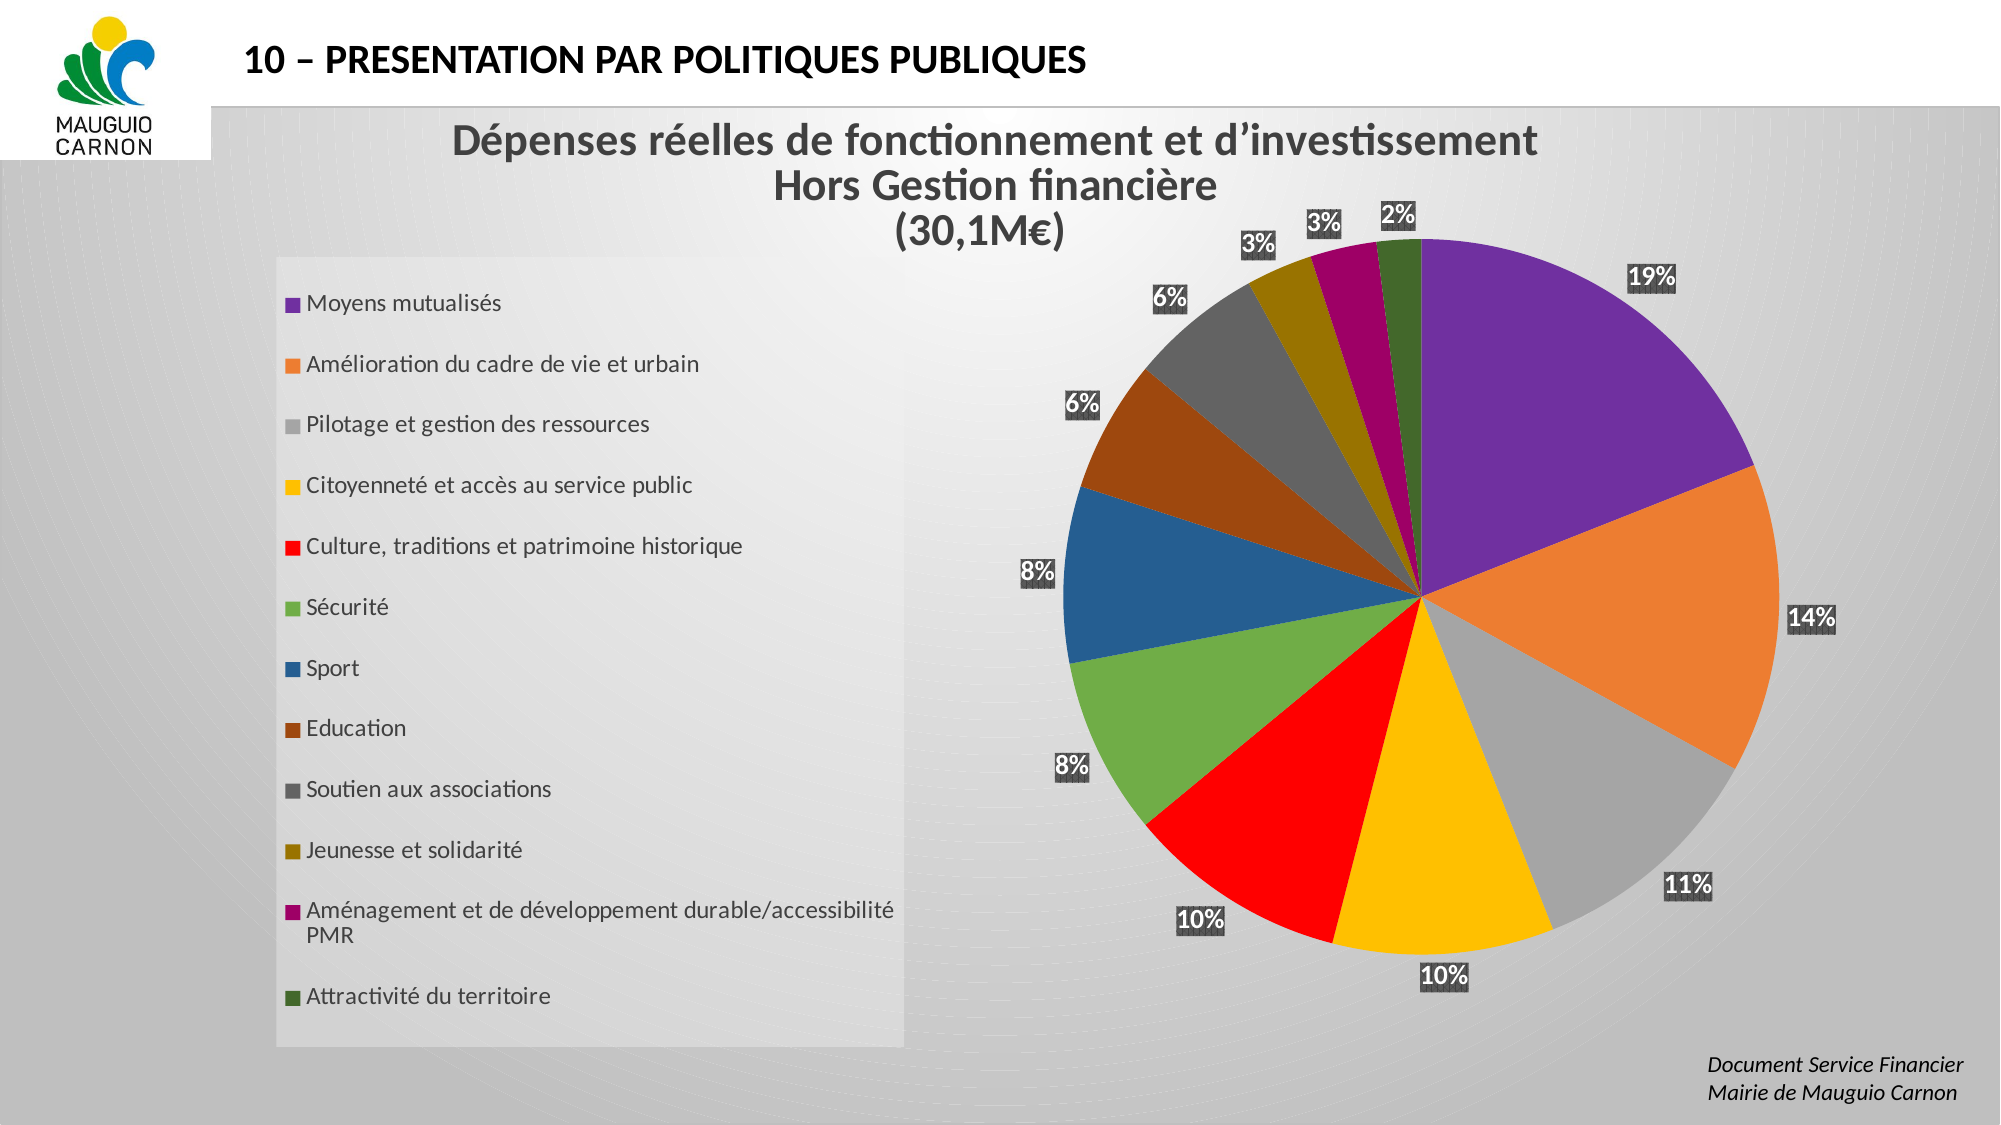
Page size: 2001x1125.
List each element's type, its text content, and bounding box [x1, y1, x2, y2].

text_box 10 – PRESENTATION PAR POLITIQUES PUBLIQUES [211, 24, 1103, 90]
picture [0, 11, 211, 160]
chart [0, 105, 2000, 1125]
